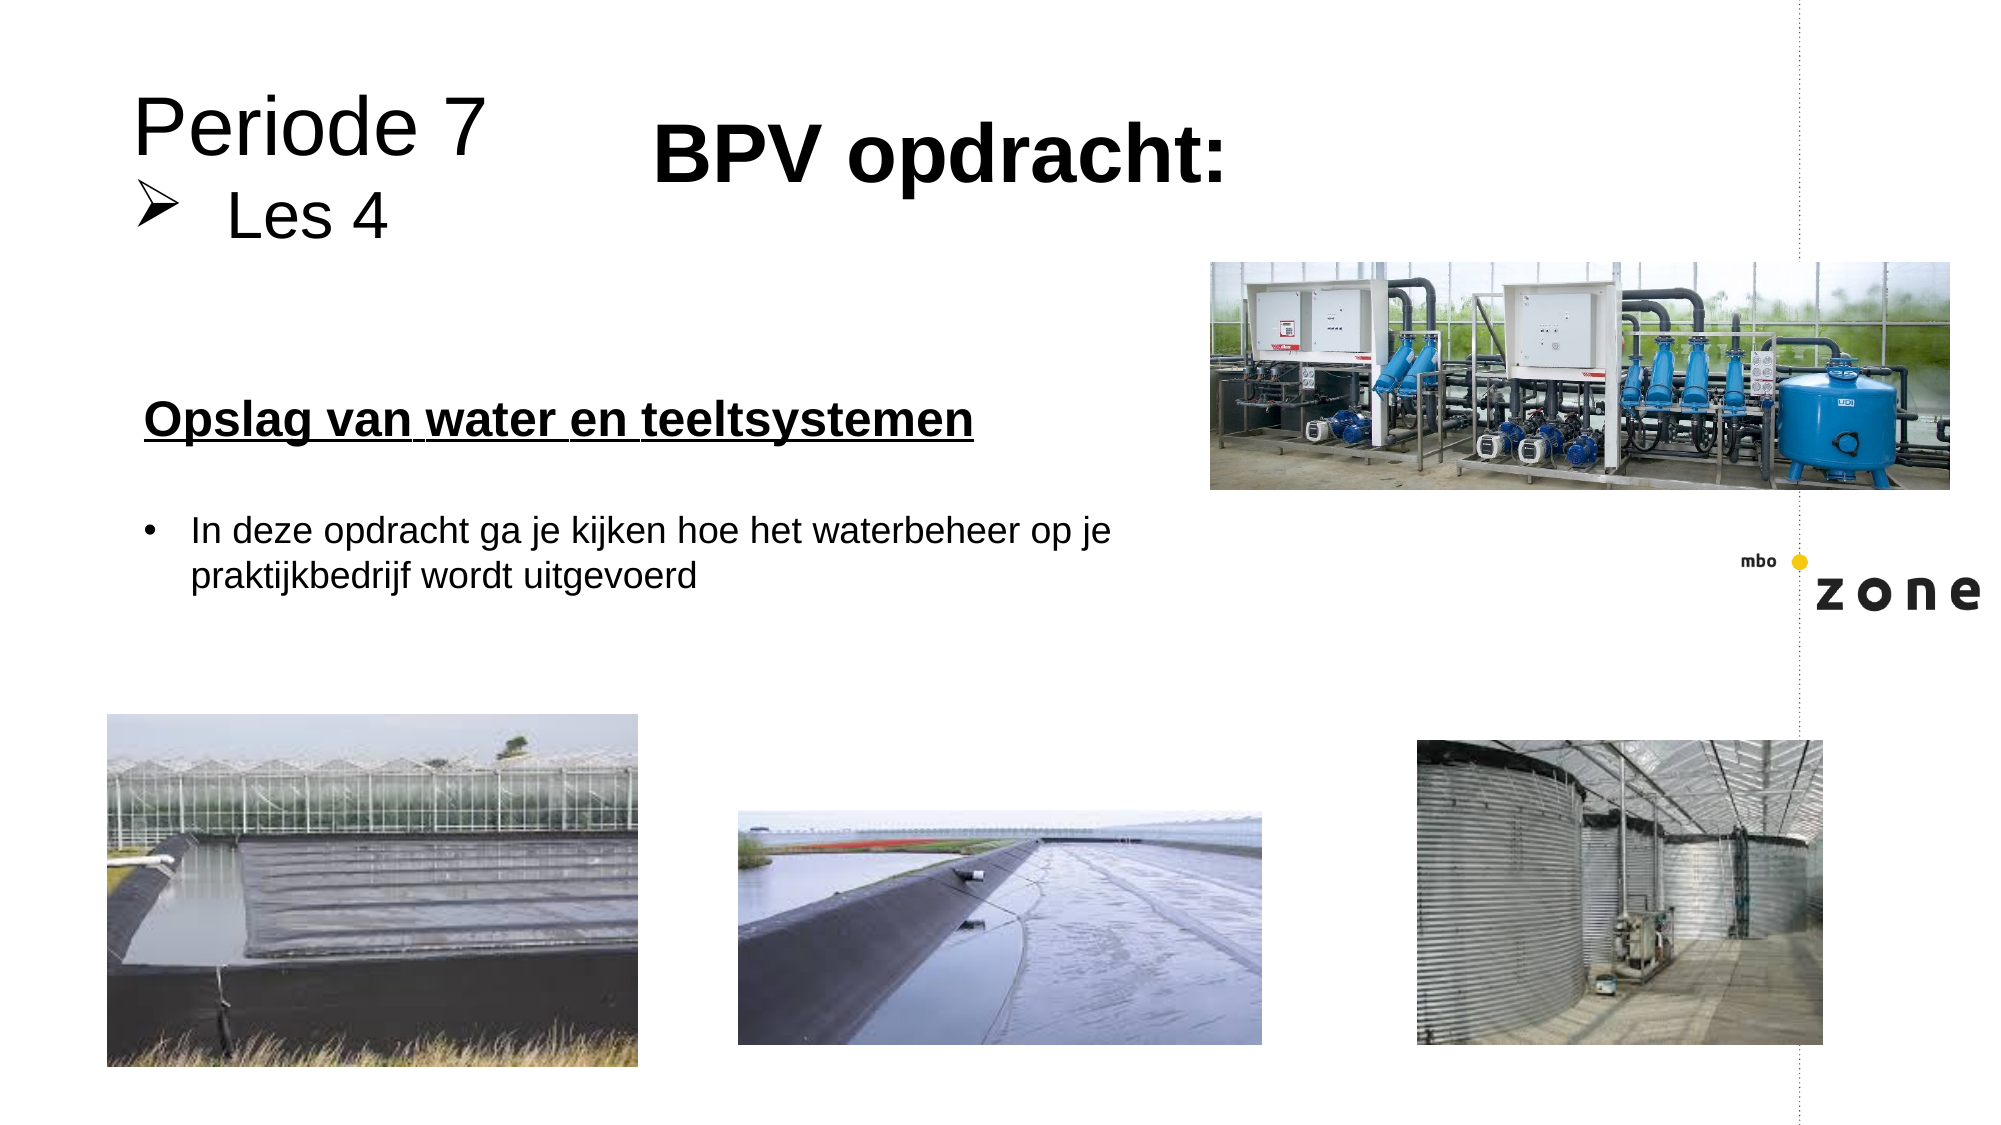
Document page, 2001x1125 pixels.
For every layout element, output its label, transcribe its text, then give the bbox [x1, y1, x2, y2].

text_box Periode 7 Les 4 [117, 64, 528, 259]
picture [1210, 0, 2001, 1125]
picture [738, 810, 1262, 1046]
picture [107, 714, 638, 1067]
text_box Opslag van water en teeltsystemen In deze opdracht ga je kijken hoe het waterbeheer op je praktijkbedrijf wordt uitgevoerd [128, 379, 1336, 604]
text_box BPV opdracht: [637, 91, 1328, 207]
